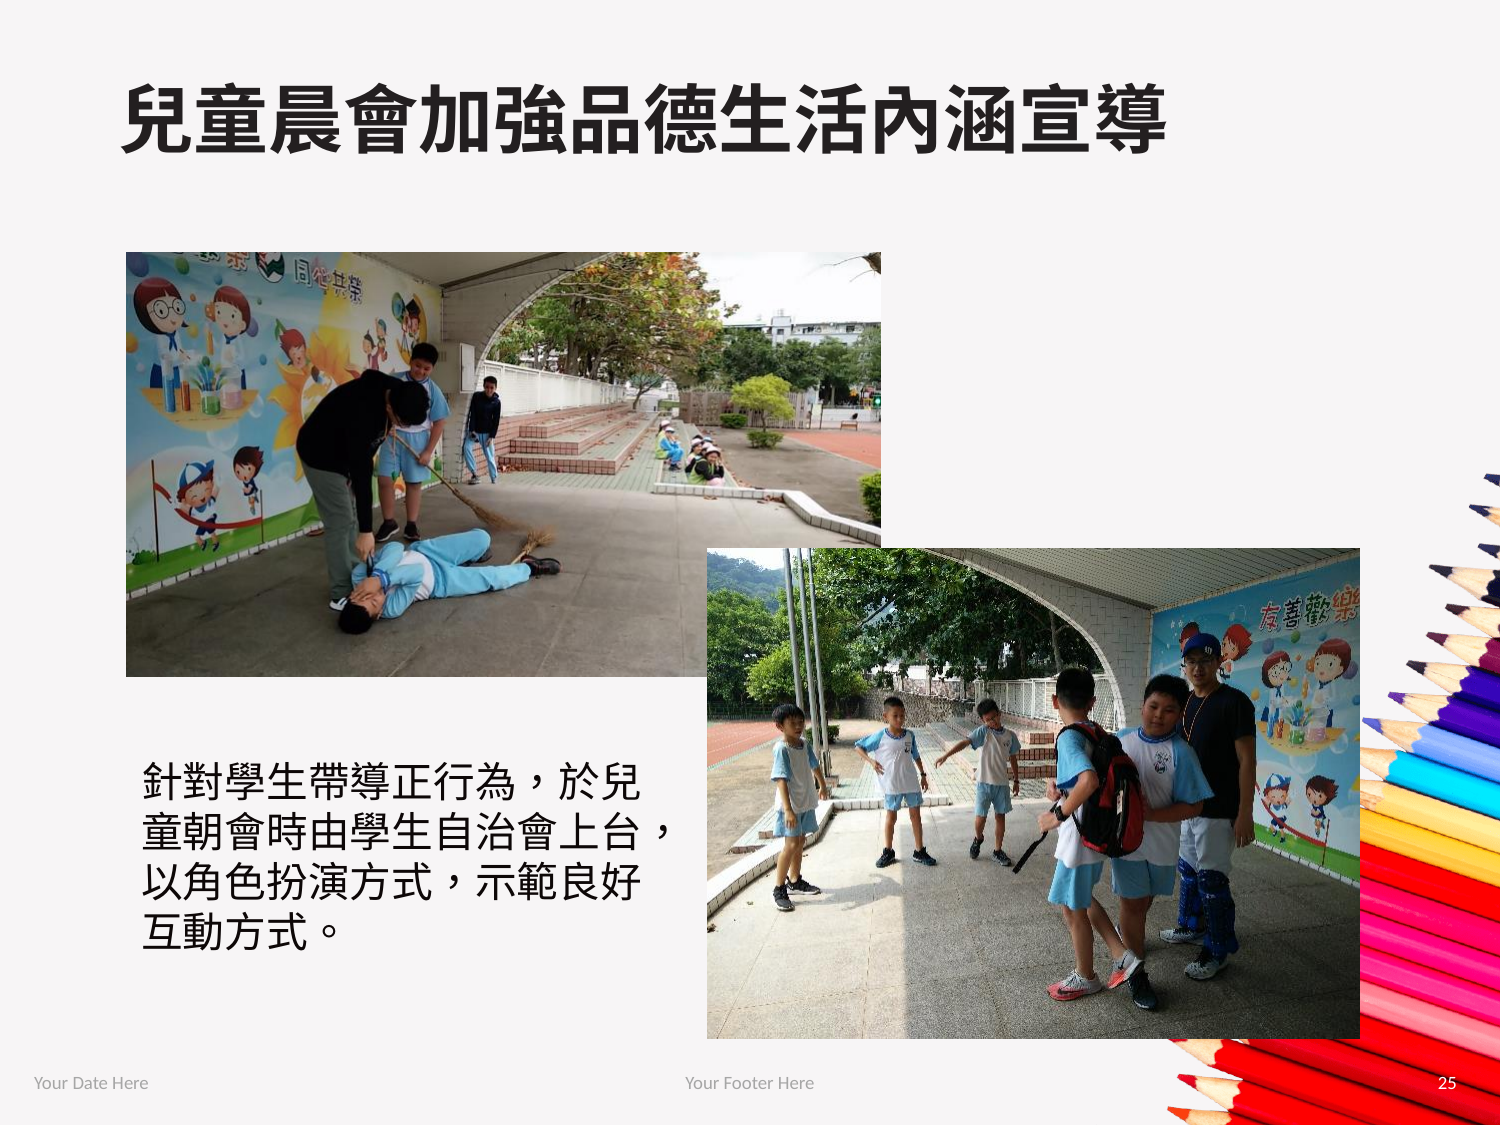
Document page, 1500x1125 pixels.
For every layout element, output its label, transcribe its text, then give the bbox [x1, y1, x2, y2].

footer Your Footer Here [496, 1052, 1004, 1113]
slide_number 25 [1134, 1052, 1472, 1113]
picture [707, 351, 1500, 1125]
slide_number Your Date Here [19, 1052, 357, 1113]
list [126, 252, 881, 677]
title 兒童晨會加強品德生活內涵宣導 [103, 59, 1397, 278]
text_box 針對學生帶導正行為，於兒童朝會時由學生自治會上台，以角色扮演方式，示範良好互動方式。 [126, 748, 678, 964]
